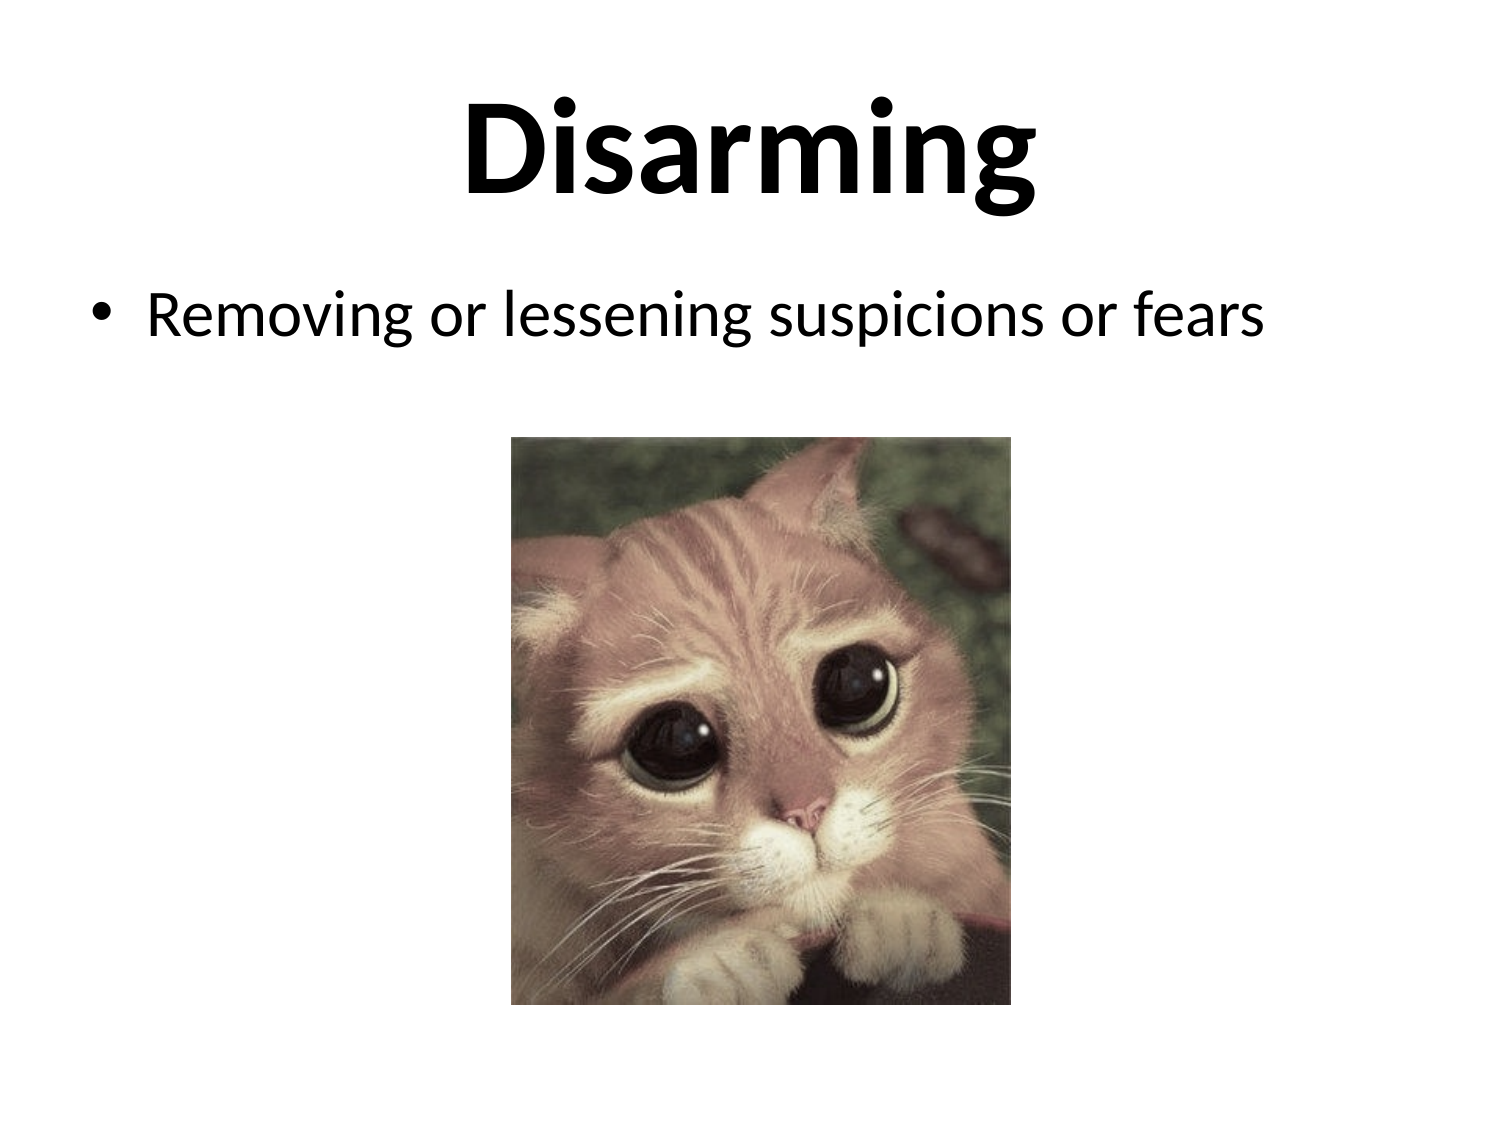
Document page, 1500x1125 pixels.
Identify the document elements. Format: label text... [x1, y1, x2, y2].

list Removing or lessening suspicions or fears [75, 262, 1425, 1005]
picture [511, 437, 1011, 1006]
title Disarming [75, 45, 1425, 233]
